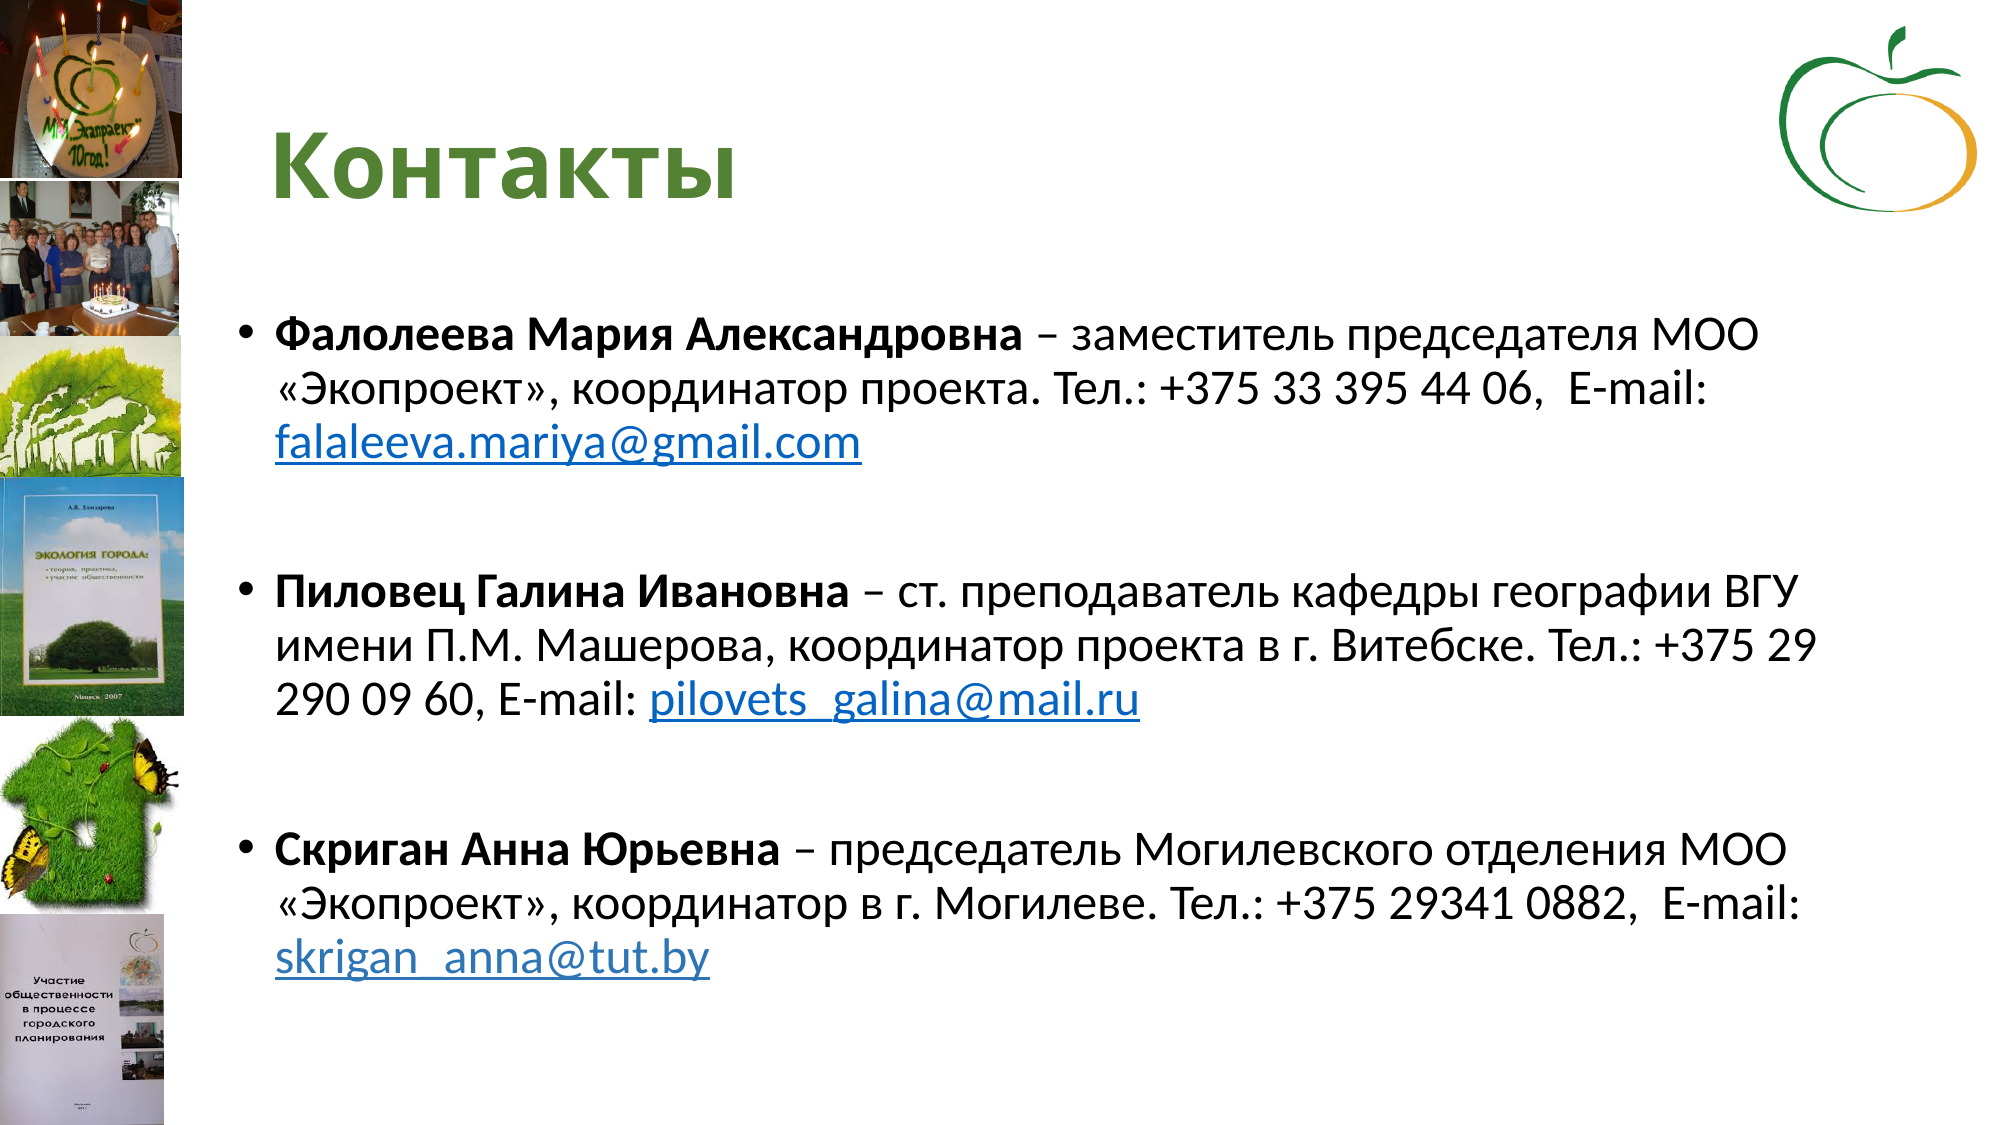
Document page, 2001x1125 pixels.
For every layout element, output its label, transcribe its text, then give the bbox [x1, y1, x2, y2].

title Контакты [253, 59, 817, 278]
picture [1779, 26, 1977, 212]
list Фалолеева Мария Александровна – заместитель председателя МОО «Экопроект», координатор проекта. Тел.: +375 33 395 44 06, E-mail: falaleeva.mariya@gmail.com Пиловец Галина Ивановна – ст. преподаватель кафедры географии ВГУ имени П.М. Машерова, координатор проекта в г. Витебске. Тел.: +375 29 290 09 60, E-mail: pilovets_galina@mail.ru Скриган Анна Юрьевна – председатель Могилевского отделения МОО «Экопроект», координатор в г. Могилеве. Тел.: +375 29341 0882, E-mail: skrigan_anna@tut.by [222, 299, 1863, 1014]
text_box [0, 0, 184, 1125]
